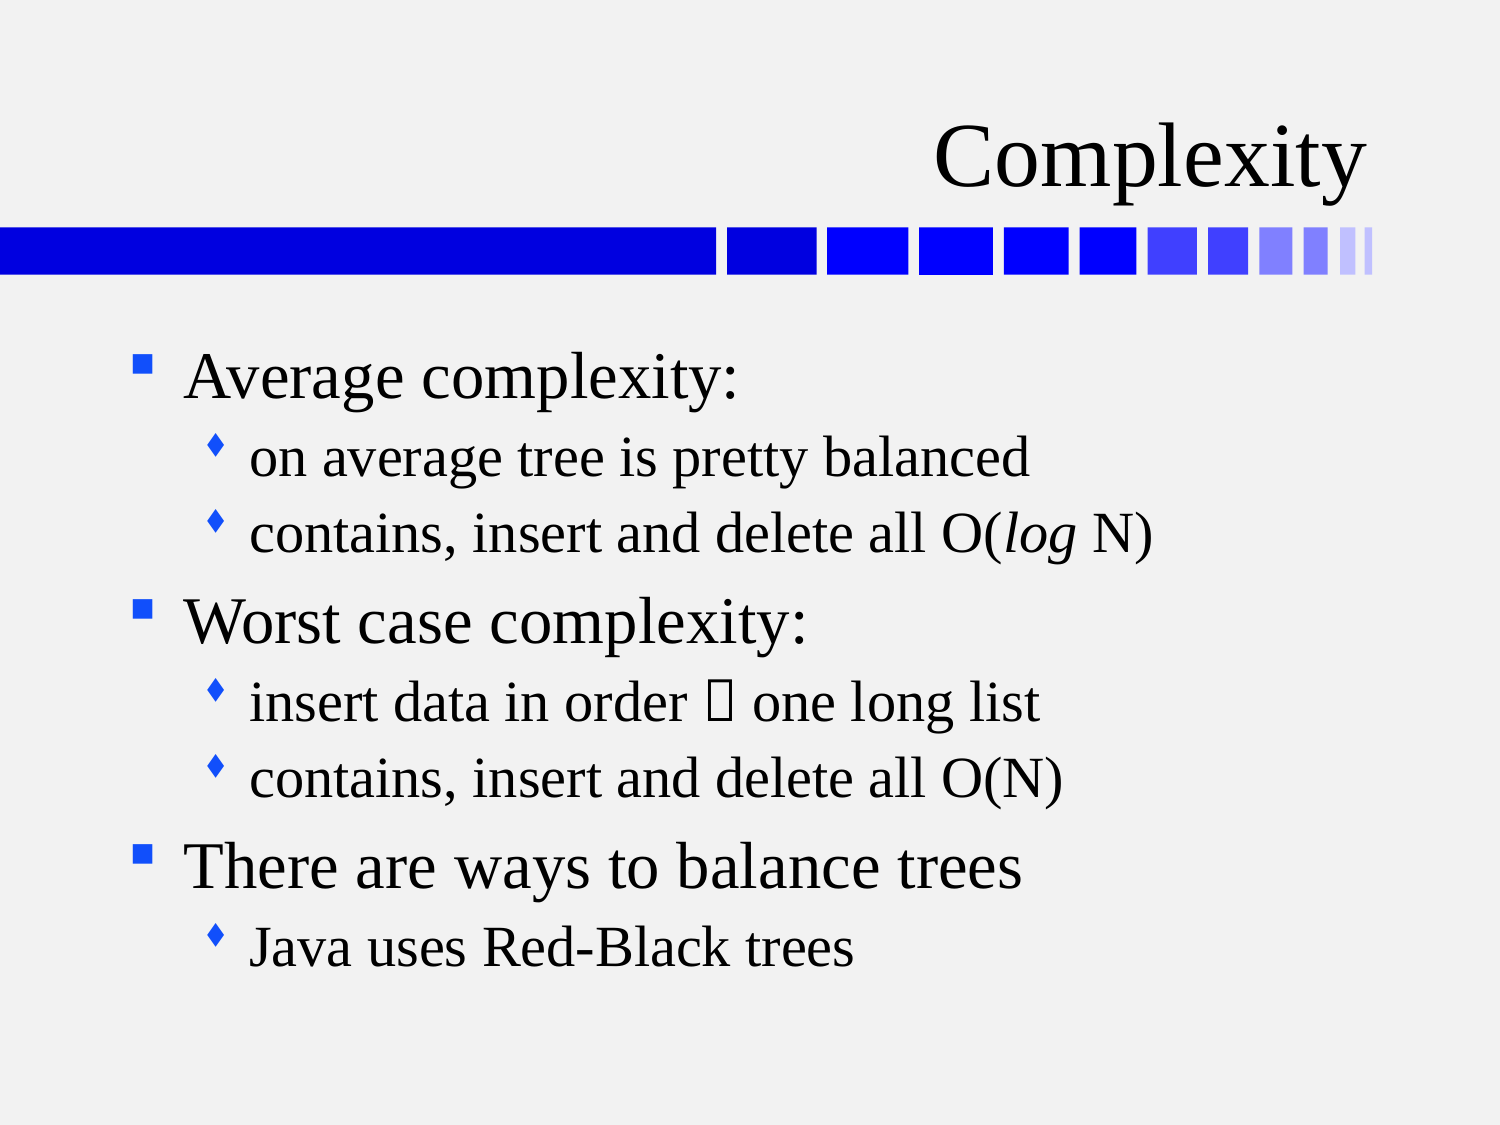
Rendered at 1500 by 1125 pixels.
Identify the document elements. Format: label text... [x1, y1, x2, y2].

list Average complexity: on average tree is pretty balanced contains, insert and delete all O(log N) Worst case complexity: insert data in order  one long list contains, insert and delete all O(N) There are ways to balance trees Java uses Red-Black trees [111, 324, 1388, 1001]
title Complexity [109, 27, 1383, 213]
